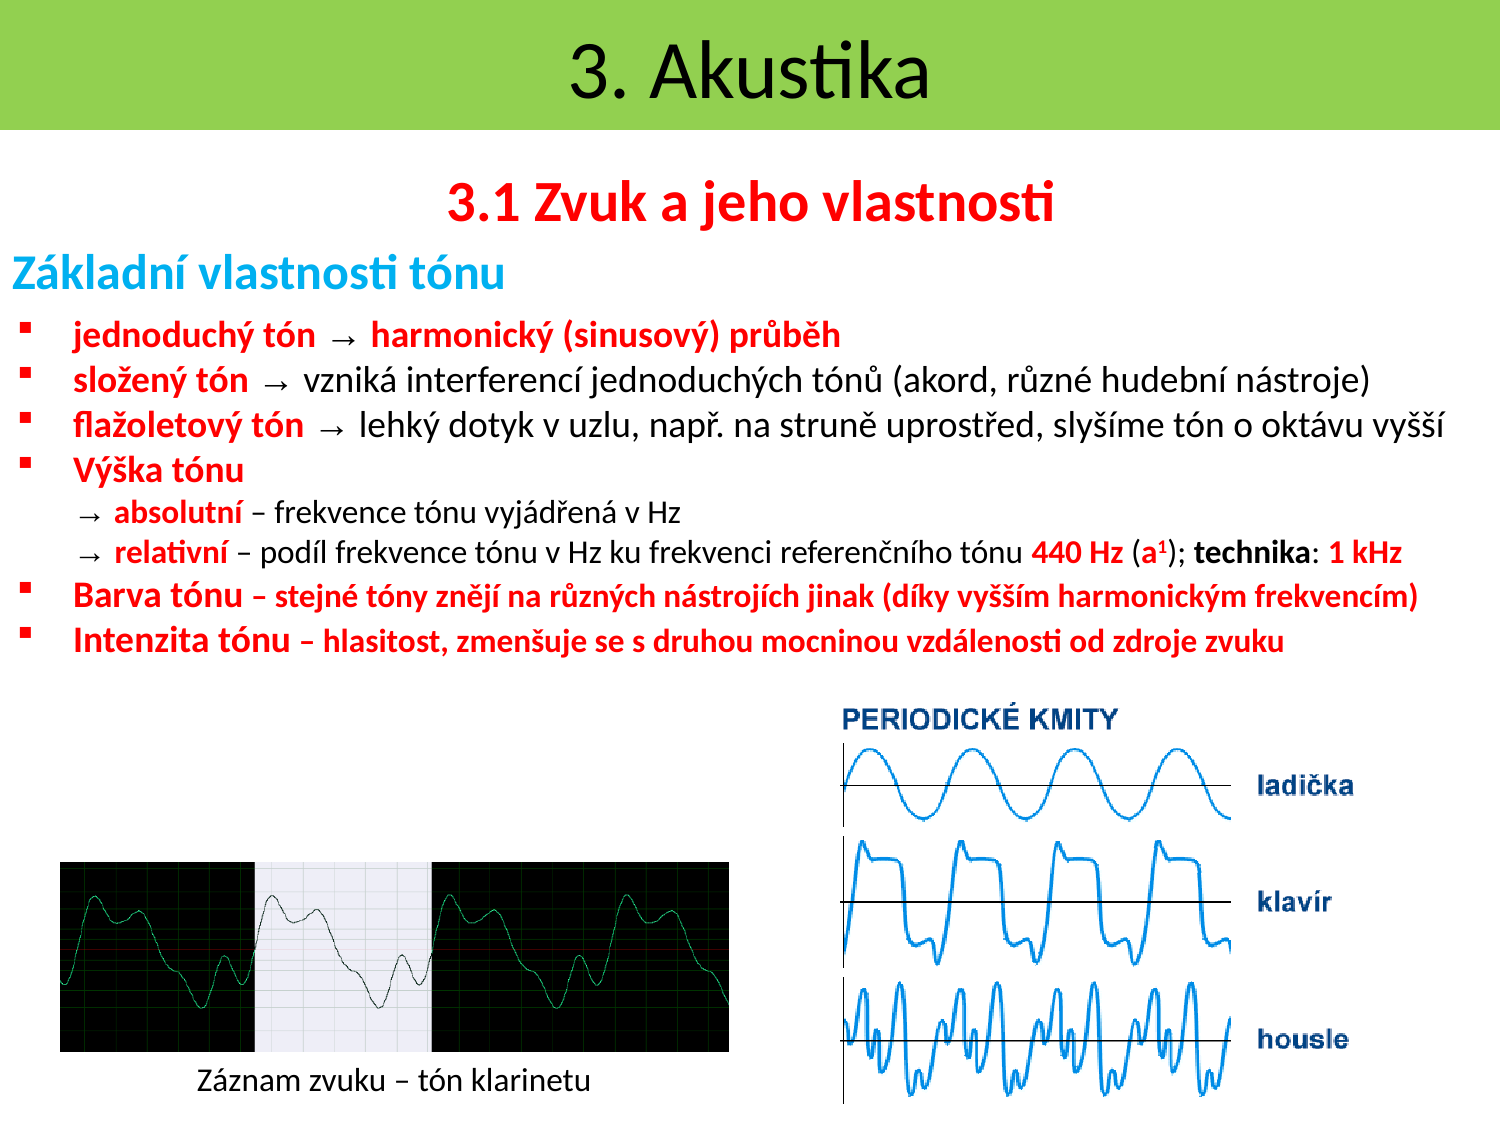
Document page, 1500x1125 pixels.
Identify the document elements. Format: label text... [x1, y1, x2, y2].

text_box jednoduchý tón → harmonický (sinusový) průběh složený tón → vzniká interferencí jednoduchých tónů (akord, různé hudební nástroje) flažoletový tón → lehký dotyk v uzlu, např. na struně uprostřed, slyšíme tón o oktávu vyšší Výška tónu → absolutní – frekvence tónu vyjádřená v Hz → relativní – podíl frekvence tónu v Hz ku frekvenci referenčního tónu 440 Hz (a1); technika: 1 kHz Barva tónu – stejné tóny znějí na různých nástrojích jinak (díky vyšším harmonickým frekvencím) Intenzita tónu – hlasitost, zmenšuje se s druhou mocninou vzdálenosti od zdroje zvuku [2, 302, 1498, 668]
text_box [12, 698, 1365, 1118]
text_box Základní vlastnosti tónu [0, 231, 1498, 307]
text_box 3. Akustika [0, 0, 1500, 130]
text_box 3.1 Zvuk a jeho vlastnosti [0, 155, 1500, 241]
